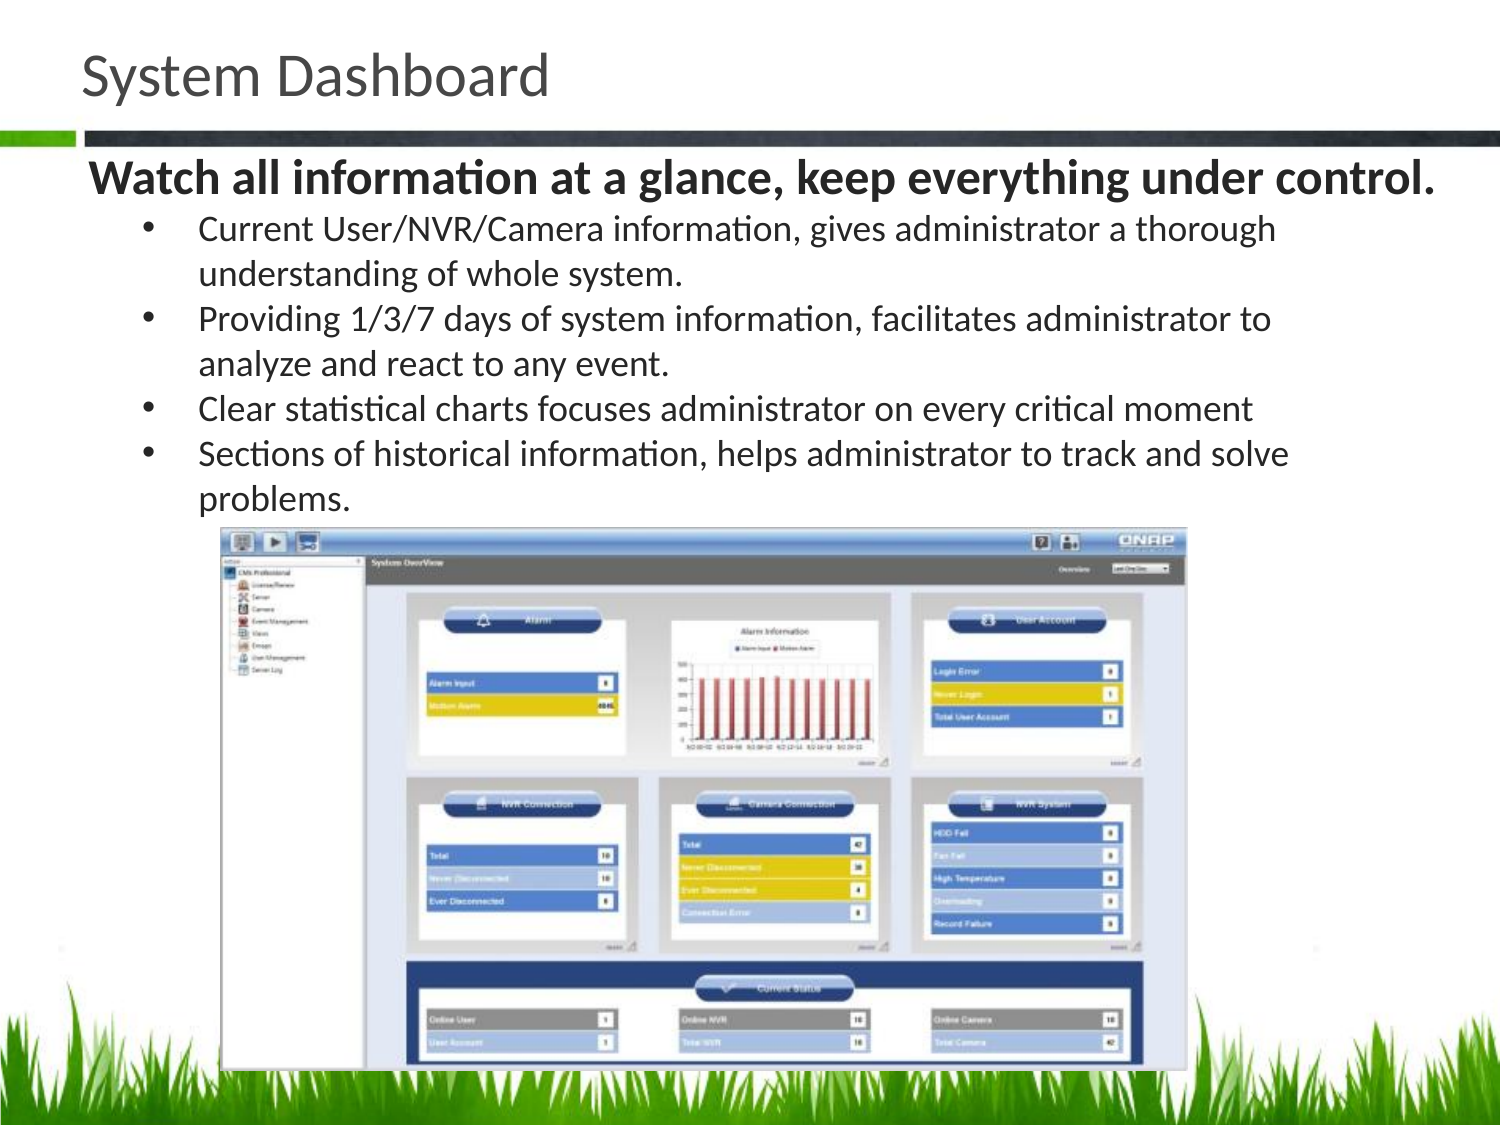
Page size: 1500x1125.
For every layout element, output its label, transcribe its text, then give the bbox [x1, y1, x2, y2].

text_box System Dashboard [66, 0, 1417, 148]
picture [0, 0, 1500, 1125]
text_box Current User/NVR/Camera information, gives administrator a thorough understanding of whole system. Providing 1/3/7 days of system information, facilitates administrator to analyze and react to any event. Clear statistical charts focuses administrator on every critical moment Sections of historical information, helps administrator to track and solve problems. [127, 212, 1400, 526]
text_box Watch all information at a glance, keep everything under control. [73, 137, 1452, 212]
